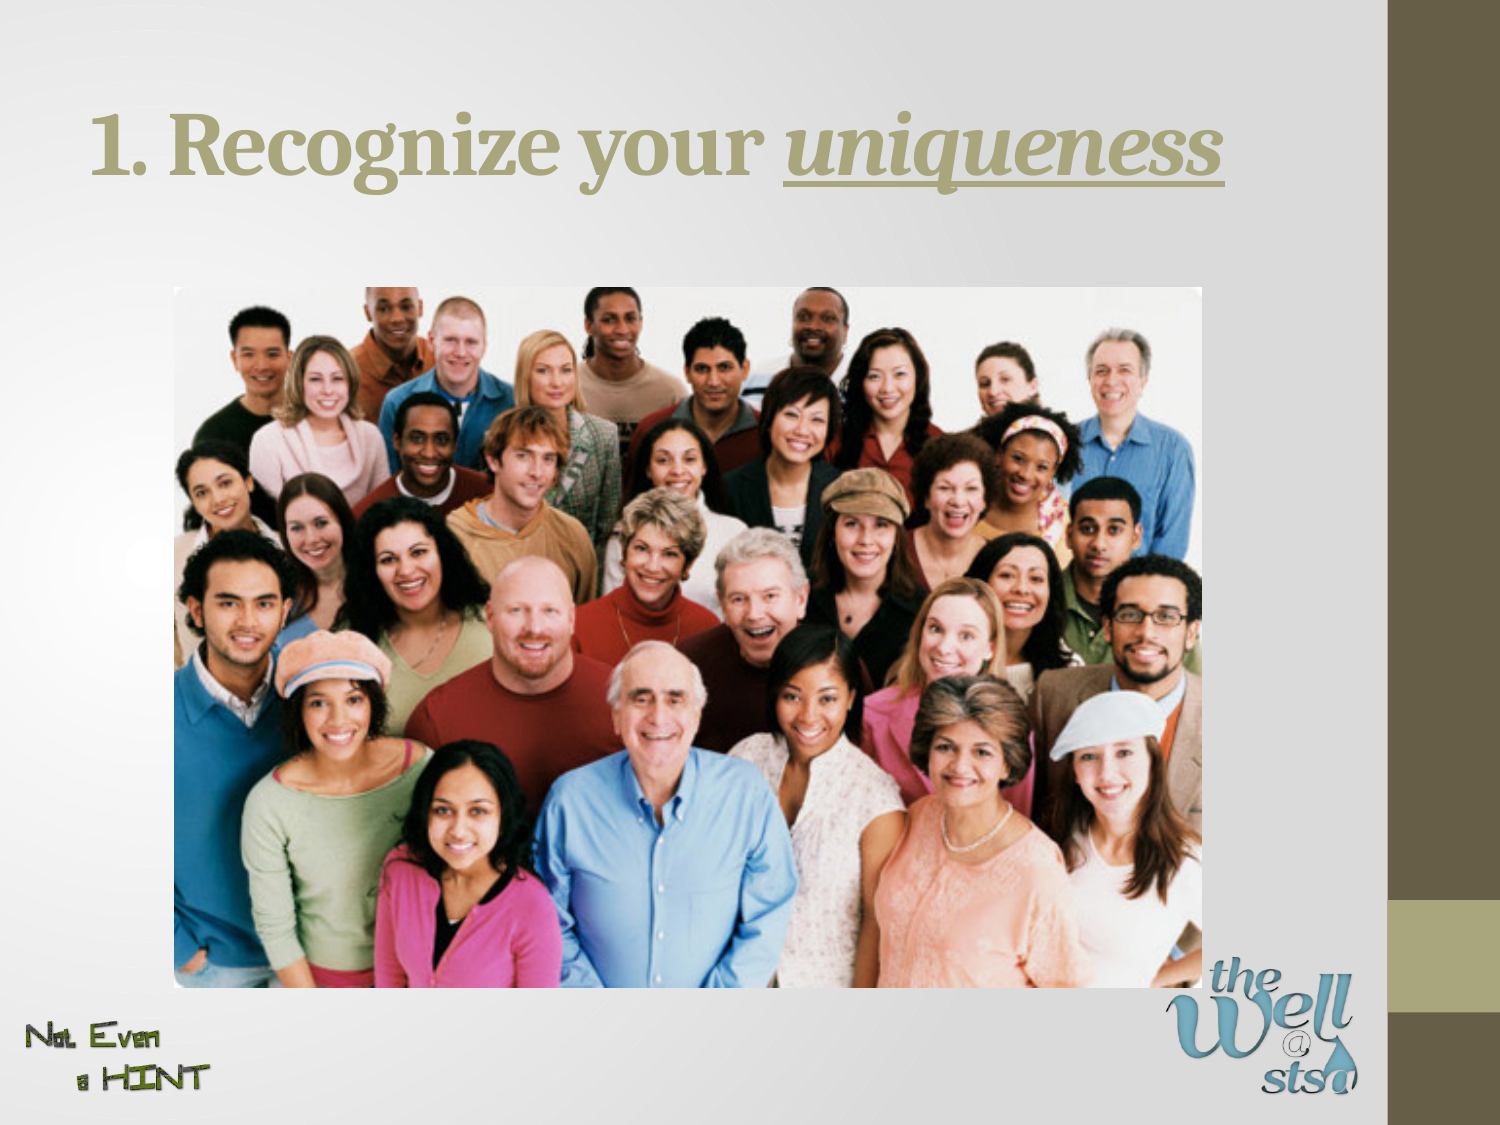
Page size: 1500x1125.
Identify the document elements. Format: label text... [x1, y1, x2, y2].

title 1. Recognize your uniqueness [75, 45, 1325, 233]
picture [206, 918, 216, 922]
picture [228, 818, 233, 834]
picture [24, 1019, 161, 1051]
picture [74, 1061, 212, 1094]
picture [174, 286, 1202, 988]
picture [181, 910, 189, 919]
picture [233, 728, 241, 733]
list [1160, 950, 1363, 1101]
